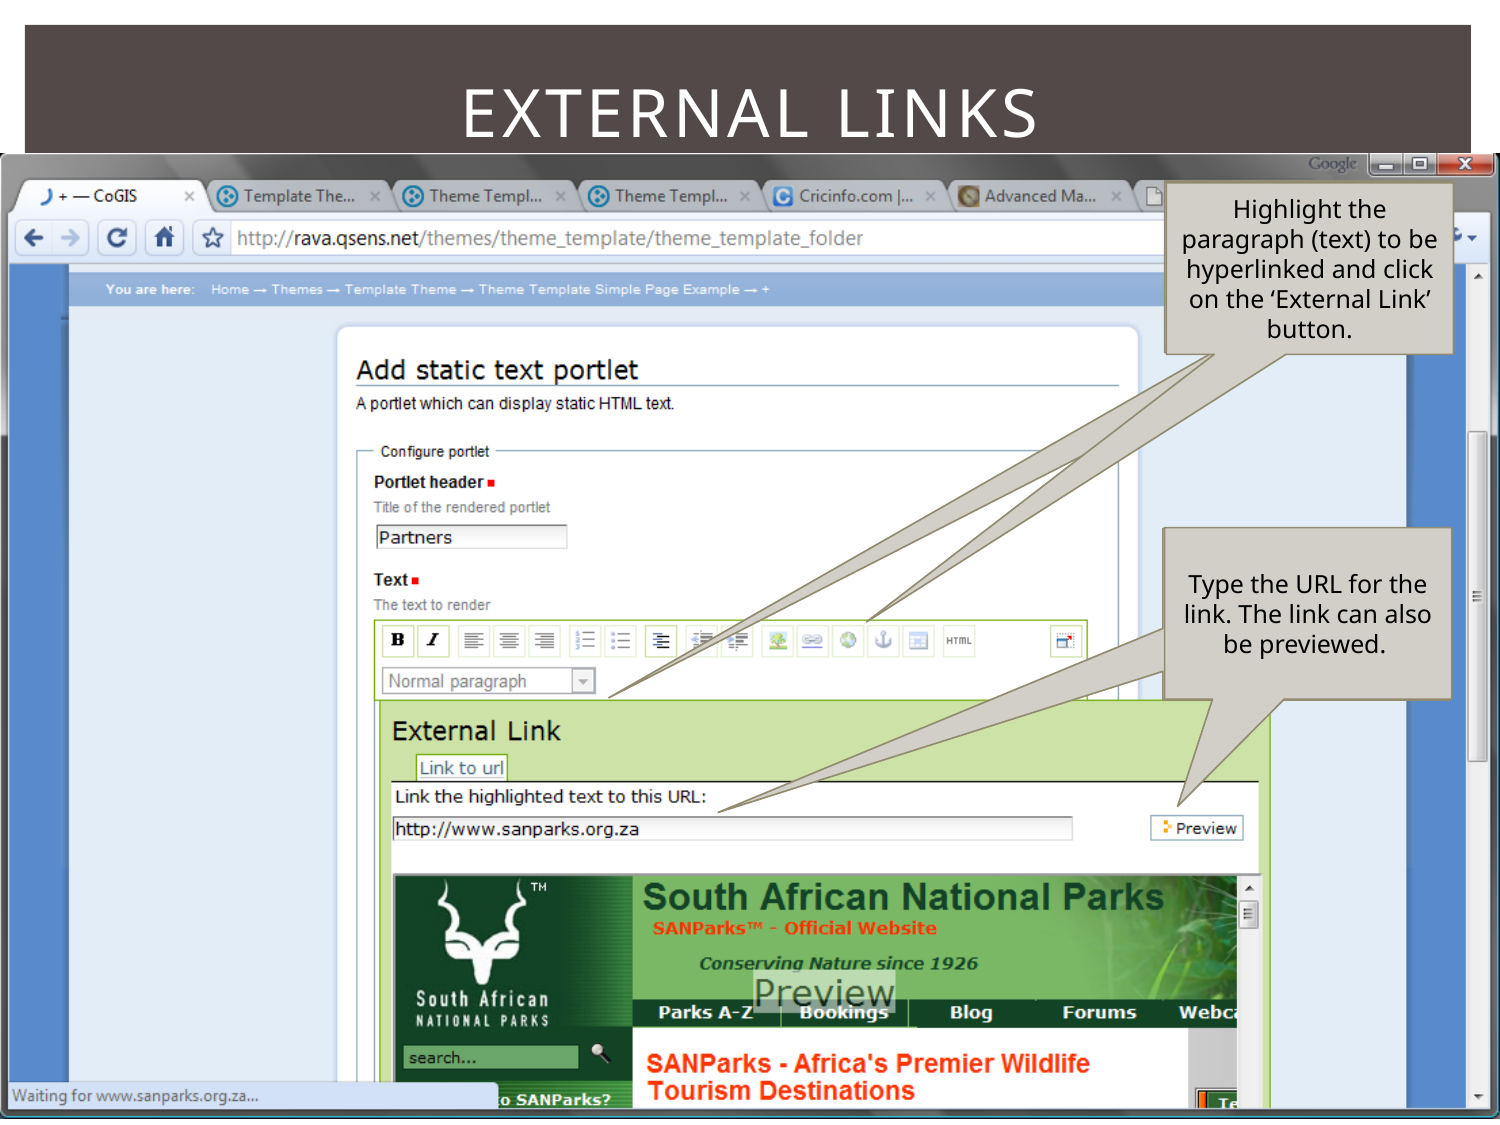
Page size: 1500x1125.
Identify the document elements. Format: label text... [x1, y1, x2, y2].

picture [0, 153, 1500, 1120]
title External Links [62, 58, 1438, 153]
